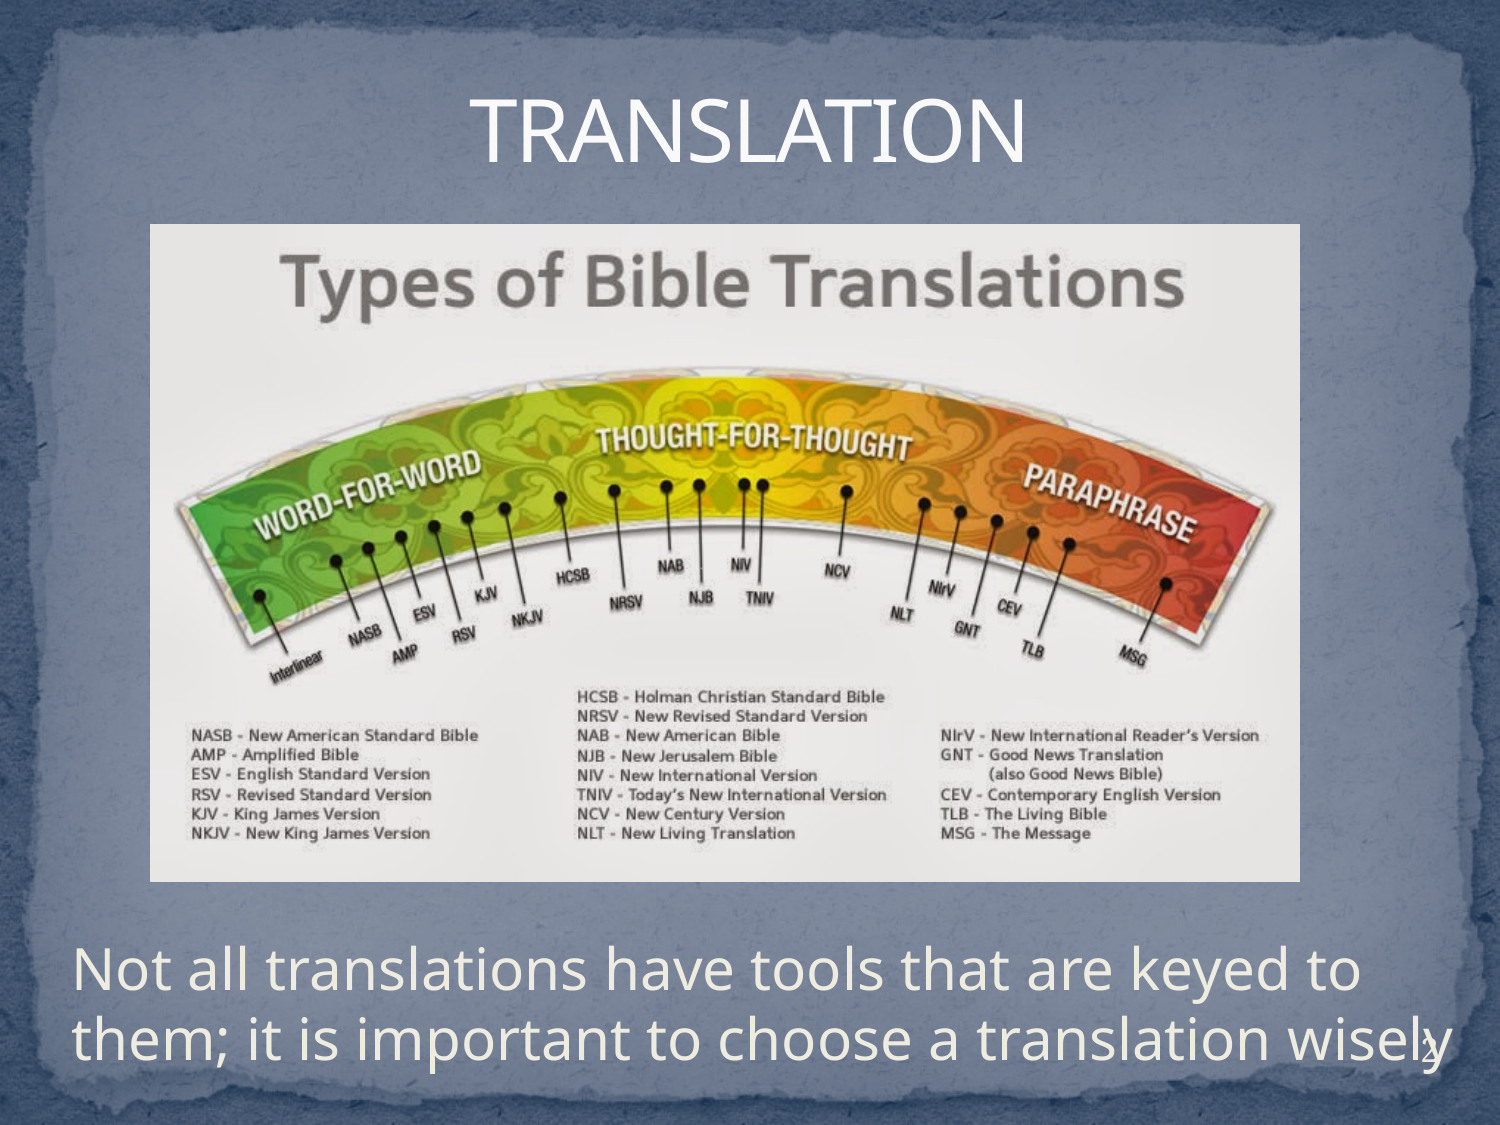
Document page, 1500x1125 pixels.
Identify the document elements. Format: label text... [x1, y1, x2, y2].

title TRANSLATION [74, 24, 1425, 188]
slide_number 2 [1379, 1014, 1480, 1089]
text_box Not all translations have tools that are keyed to them; it is important to choose a translation wisely [56, 924, 1469, 1080]
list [152, 227, 1299, 880]
